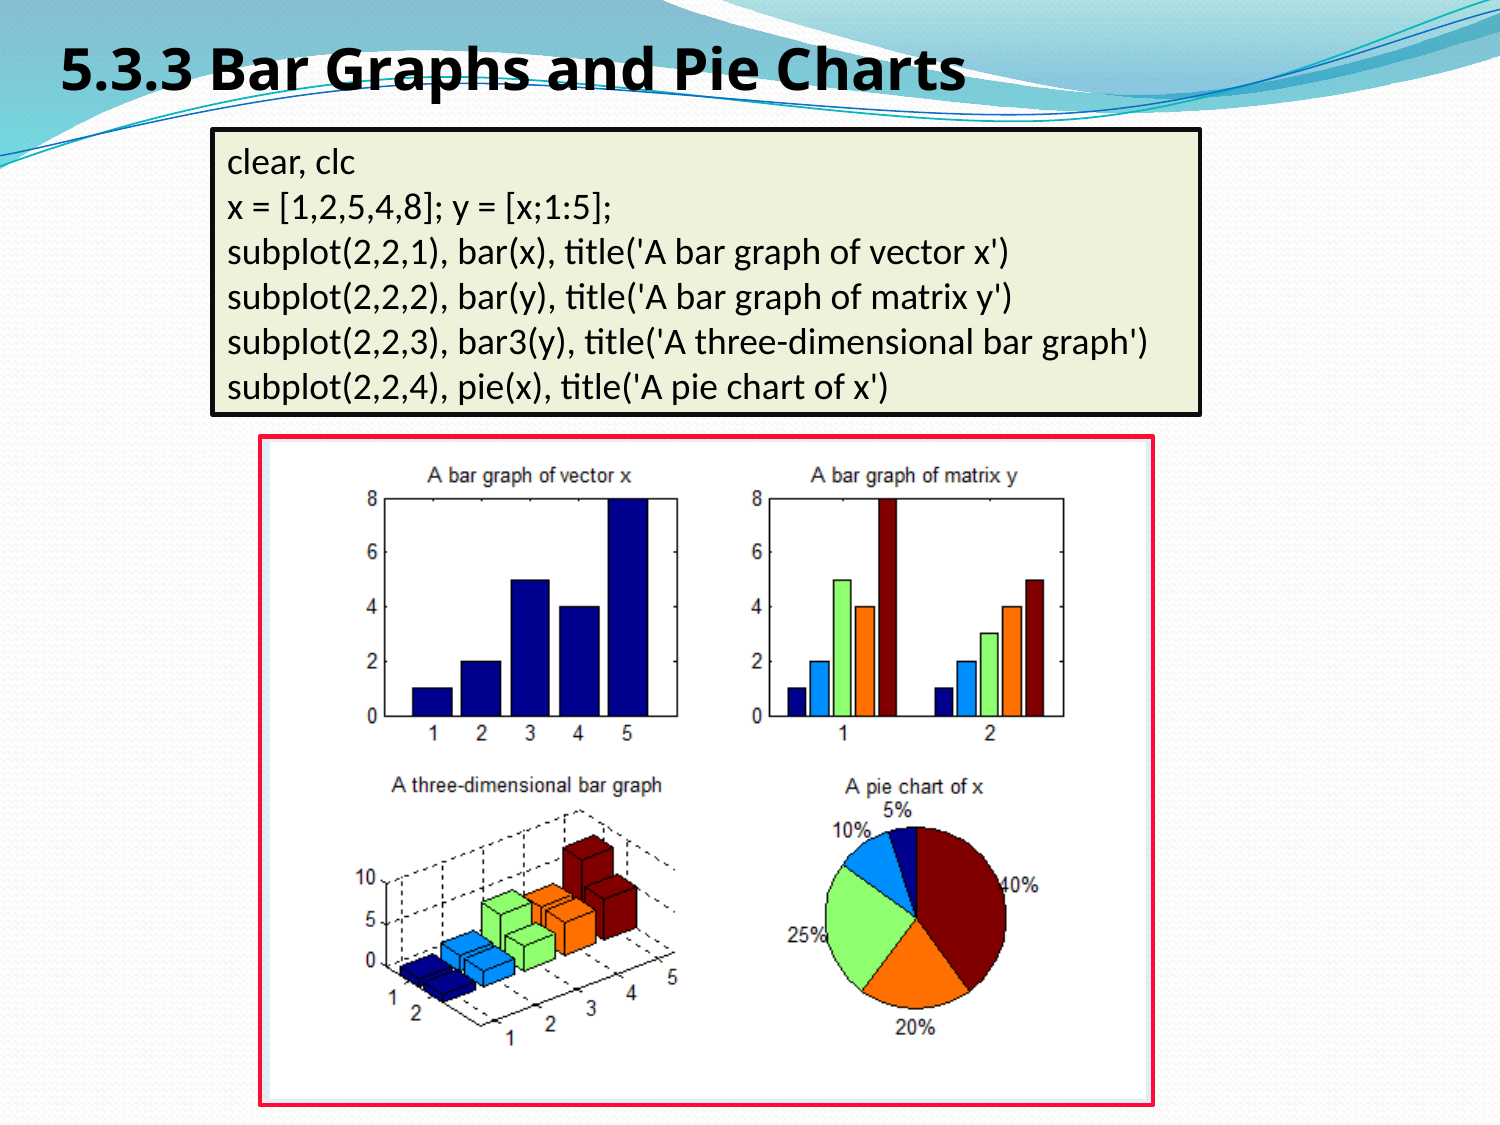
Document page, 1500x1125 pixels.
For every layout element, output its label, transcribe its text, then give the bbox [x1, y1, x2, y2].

text_box clear, clc x = [1,2,5,4,8]; y = [x;1:5]; subplot(2,2,1), bar(x), title('A bar graph of vector x') subplot(2,2,2), bar(y), title('A bar graph of matrix y') subplot(2,2,3), bar3(y), title('A three-dimensional bar graph') subplot(2,2,4), pie(x), title('A pie chart of x') [212, 129, 1200, 415]
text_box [259, 436, 1153, 1106]
text_box 5.3.3 Bar Graphs and Pie Charts [45, 24, 983, 110]
